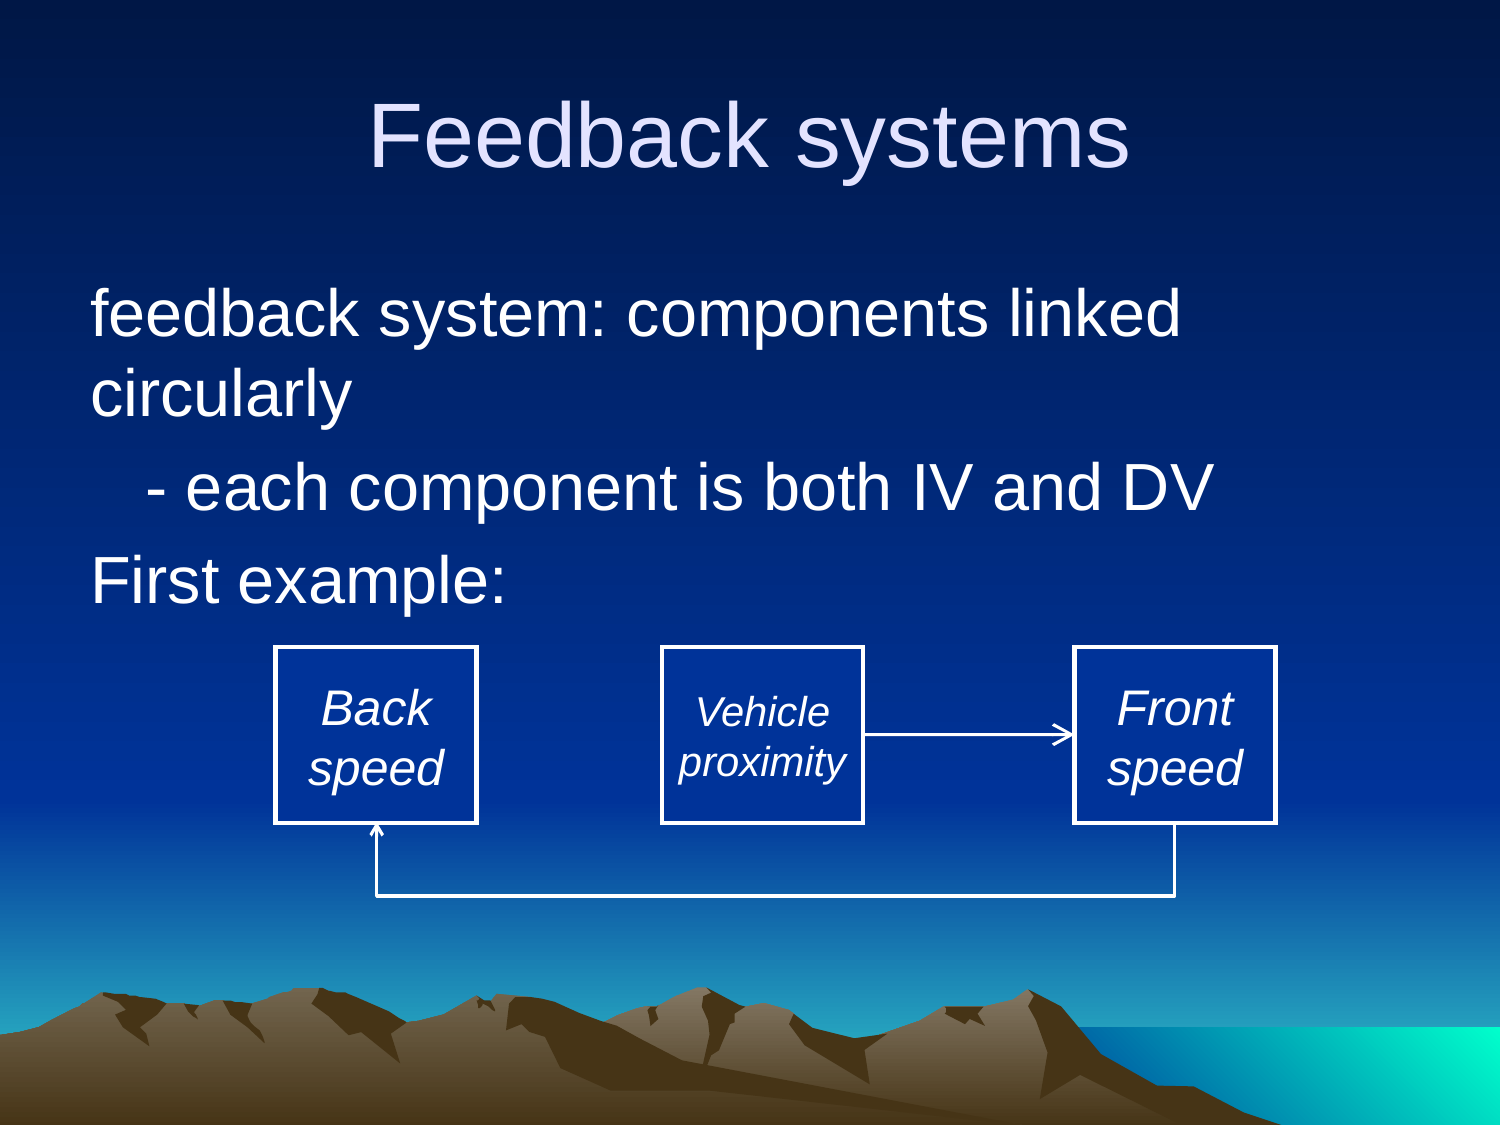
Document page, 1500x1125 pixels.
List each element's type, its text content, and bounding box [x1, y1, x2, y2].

list feedback system: components linked circularly - each component is both IV and DV First example: [74, 262, 1426, 1001]
text_box Vehicle proximity [662, 647, 863, 822]
title Feedback systems [74, 37, 1426, 226]
text_box Front speed [1074, 647, 1276, 824]
text_box [862, 723, 1075, 746]
text_box Back speed [275, 647, 477, 824]
text_box [369, 822, 1175, 897]
